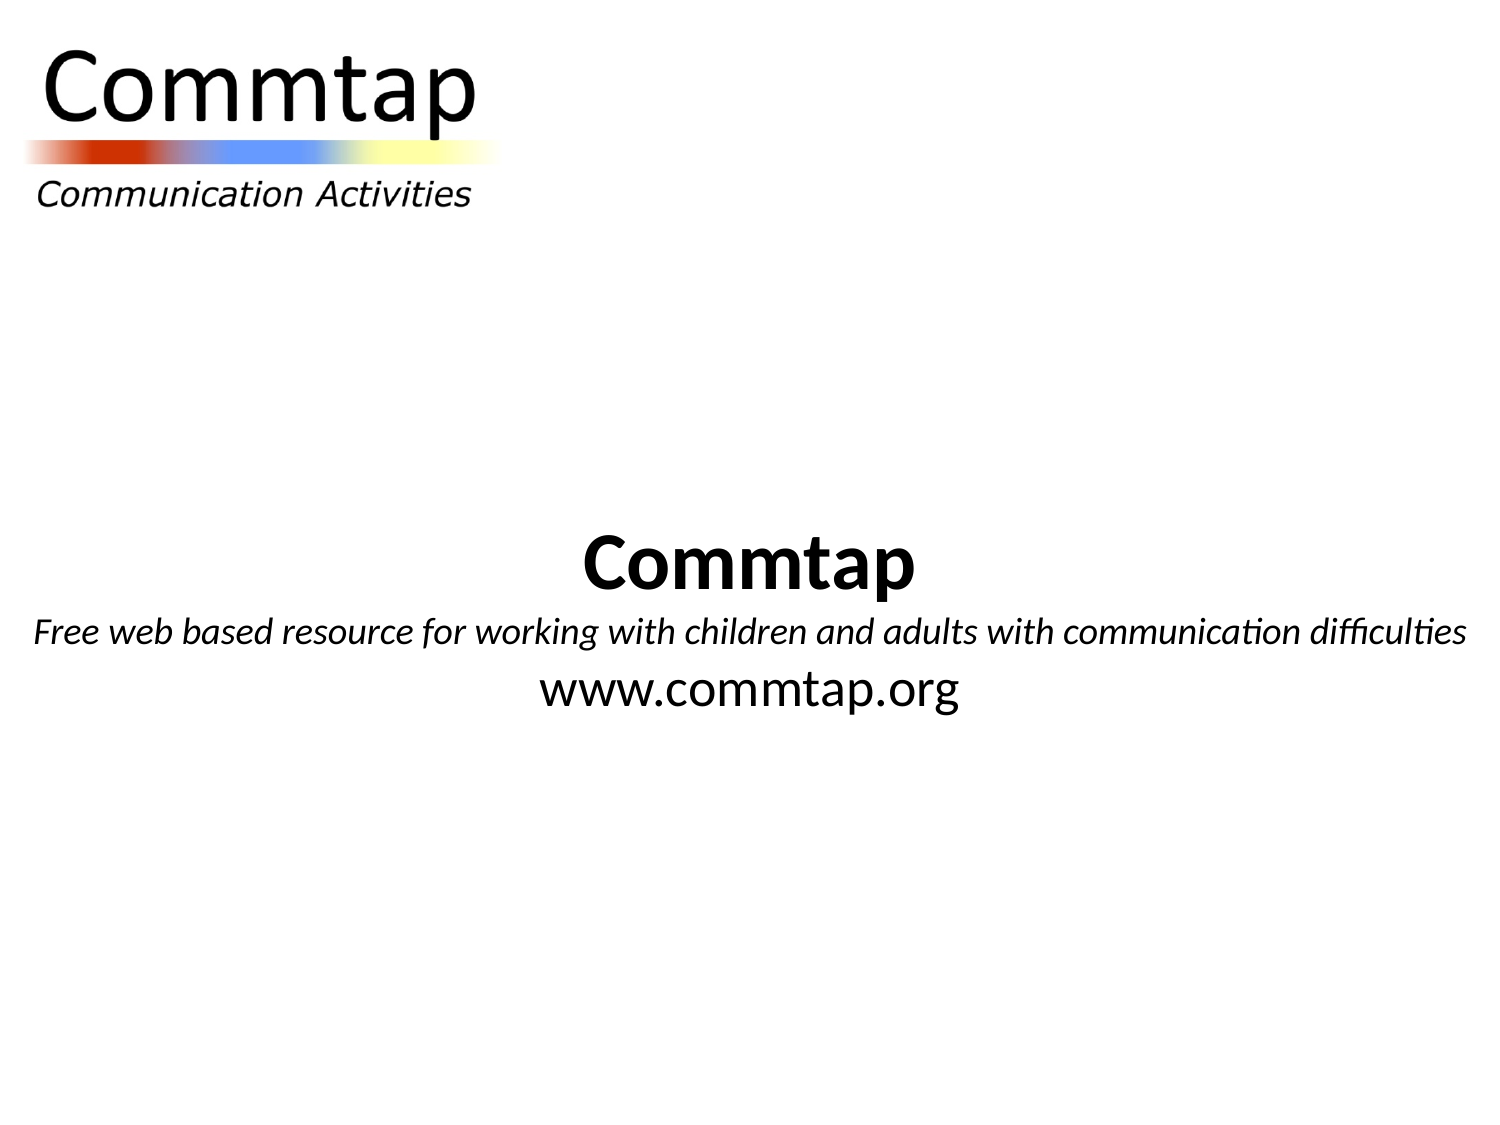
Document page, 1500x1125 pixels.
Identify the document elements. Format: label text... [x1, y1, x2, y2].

picture [22, 42, 502, 214]
title Commtap Free web based resource for working with children and adults with communication difficulties www.commtap.org [0, 491, 1500, 733]
